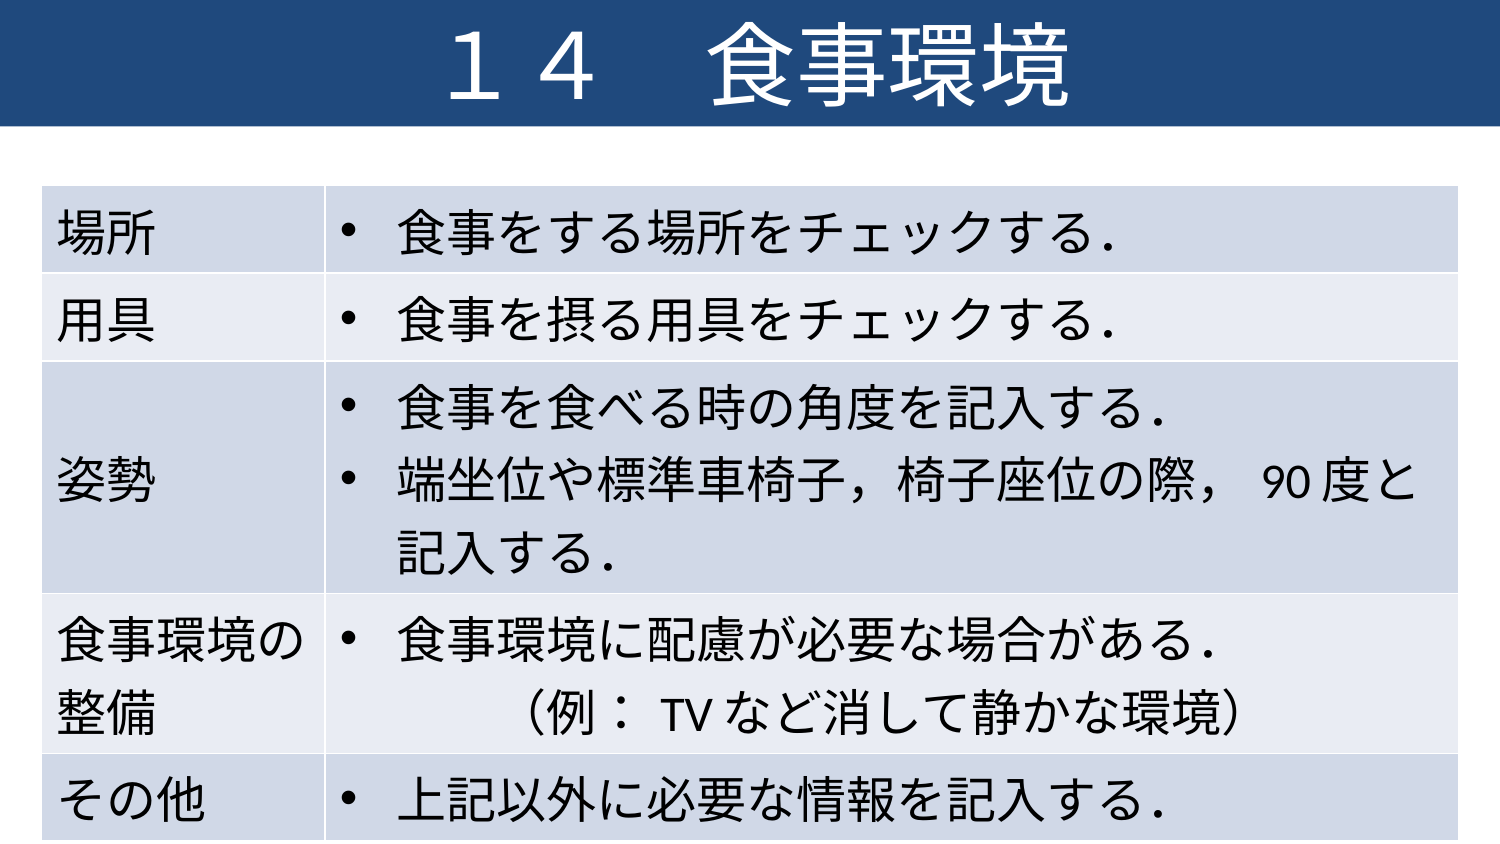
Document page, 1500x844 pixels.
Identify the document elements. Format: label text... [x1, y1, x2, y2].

table_cell 用具 [42, 274, 324, 360]
table_cell その他 [42, 754, 324, 840]
table_cell 姿勢 [42, 362, 324, 593]
table_cell 食事環境に配慮が必要な場合がある． （例：TVなど消して静かな環境） [326, 594, 1458, 753]
table_cell 食事を摂る用具をチェックする． [326, 274, 1458, 360]
table_header 場所 [42, 186, 324, 272]
table_cell 食事環境の整備 [42, 594, 324, 753]
table_header 食事をする場所をチェックする． [326, 186, 1458, 272]
table_cell 食事を食べる時の角度を記入する． 端坐位や標準車椅子，椅子座位の際，90度と記入する． [326, 362, 1458, 593]
table_cell 上記以外に必要な情報を記入する． [326, 754, 1458, 840]
title １４ 食事環境 [0, 0, 1500, 127]
